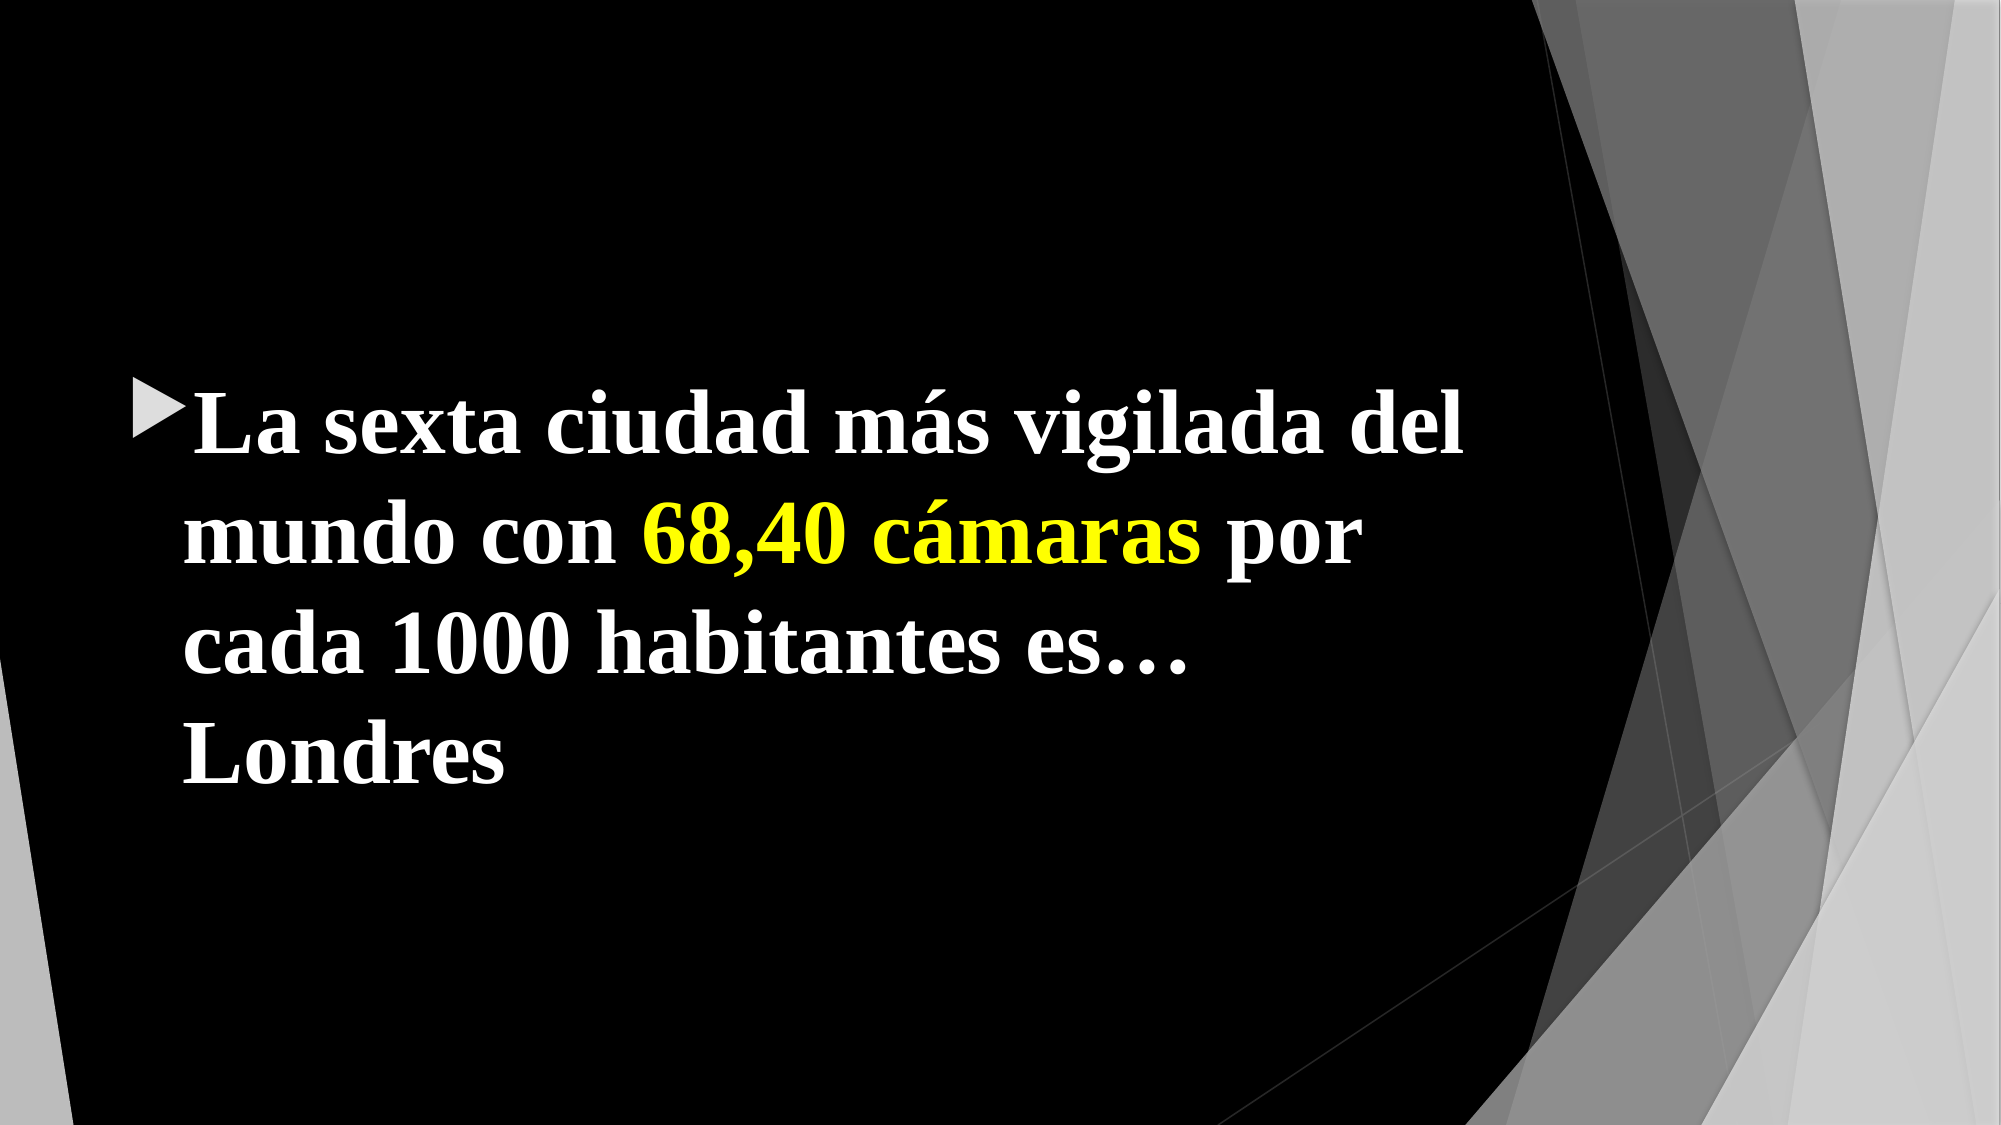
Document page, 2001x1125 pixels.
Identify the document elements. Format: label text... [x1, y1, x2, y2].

list La sexta ciudad más vigilada del mundo con 68,40 cámaras por cada 1000 habitantes es… Londres [111, 354, 1522, 992]
